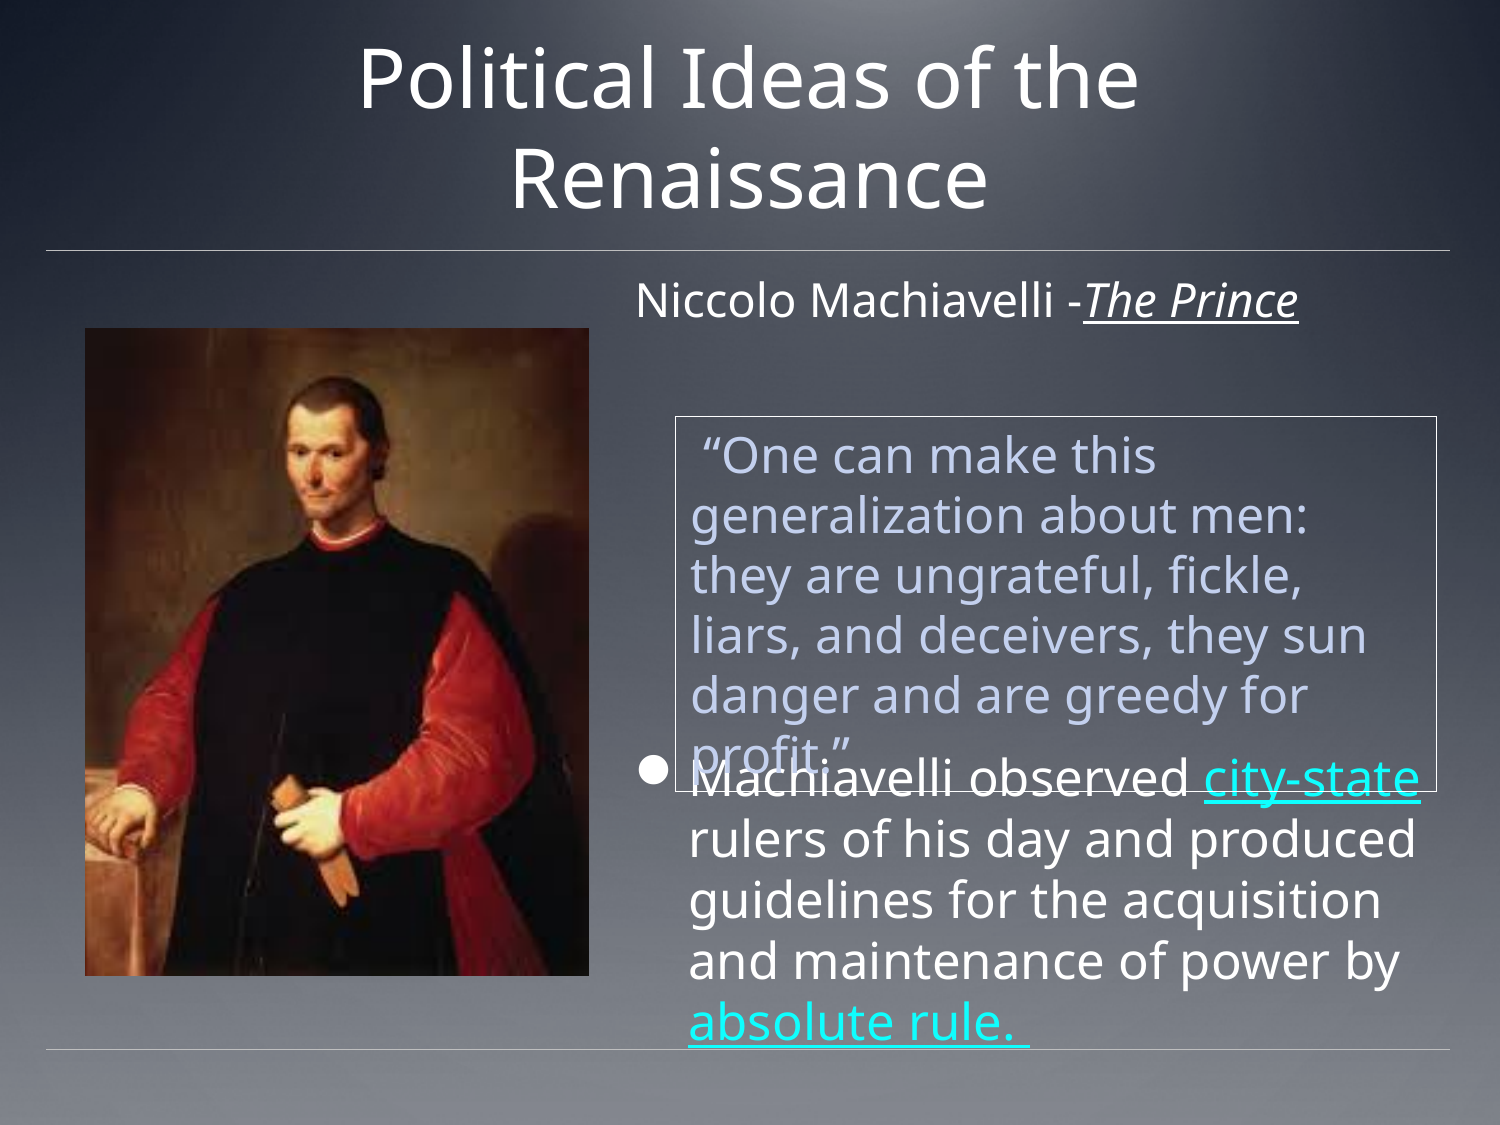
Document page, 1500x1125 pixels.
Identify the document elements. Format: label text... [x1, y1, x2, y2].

text_box “One can make this generalization about men: they are ungrateful, fickle, liars, and deceivers, they sun danger and are greedy for profit.” [675, 416, 1437, 792]
list Niccolo Machiavelli -The Prince Machiavelli observed city-state rulers of his day and produced guidelines for the acquisition and maintenance of power by absolute rule. [619, 262, 1481, 1061]
title Political Ideas of the Renaissance [105, 17, 1394, 233]
picture [83, 326, 591, 978]
